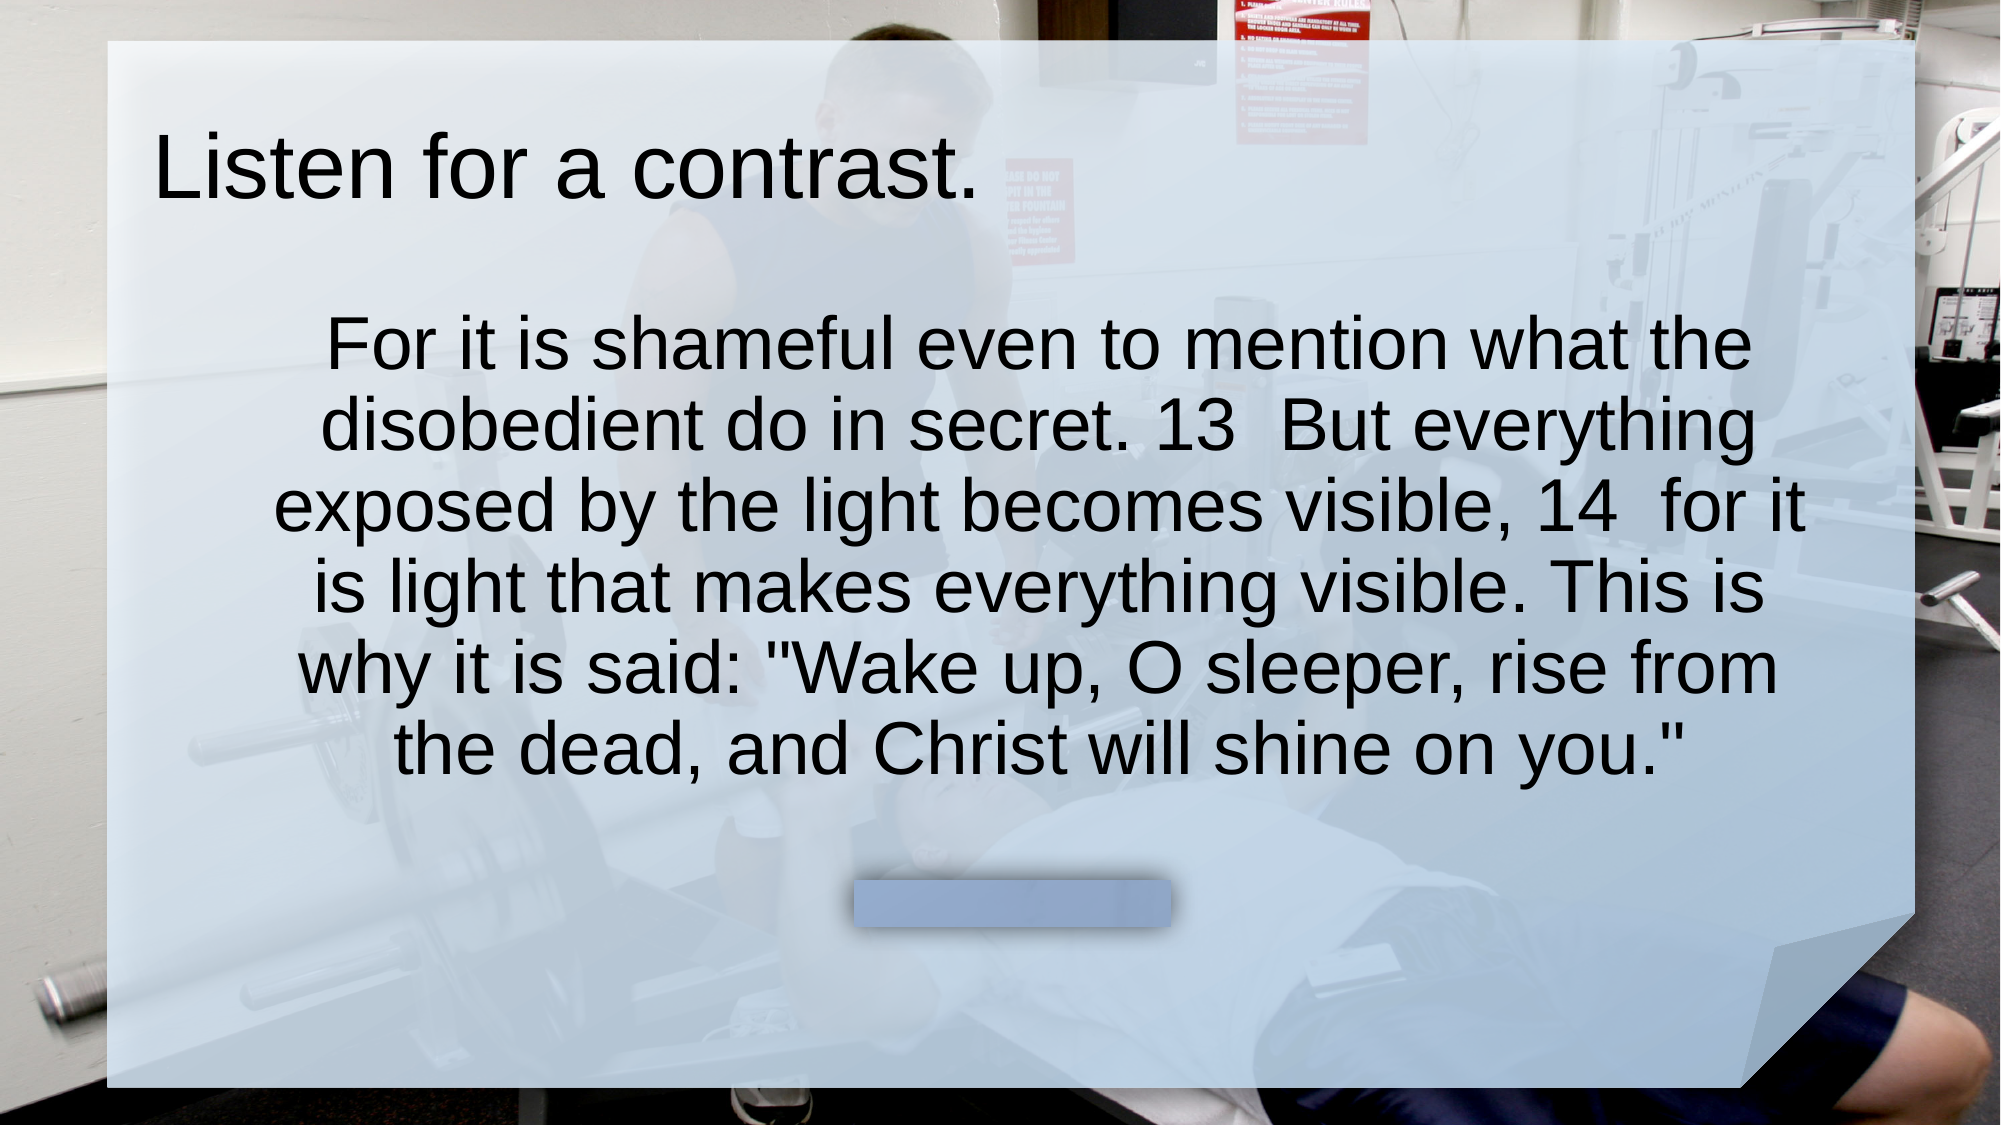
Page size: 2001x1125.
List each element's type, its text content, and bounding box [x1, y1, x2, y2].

list For it is shameful even to mention what the disobedient do in secret. 13 But everything exposed by the light becomes visible, 14 for it is light that makes everything visible. This is why it is said: "Wake up, O sleeper, rise from the dead, and Christ will shine on you." [254, 297, 1826, 1012]
picture [0, 0, 2001, 1125]
title Listen for a contrast. [137, 59, 1863, 278]
